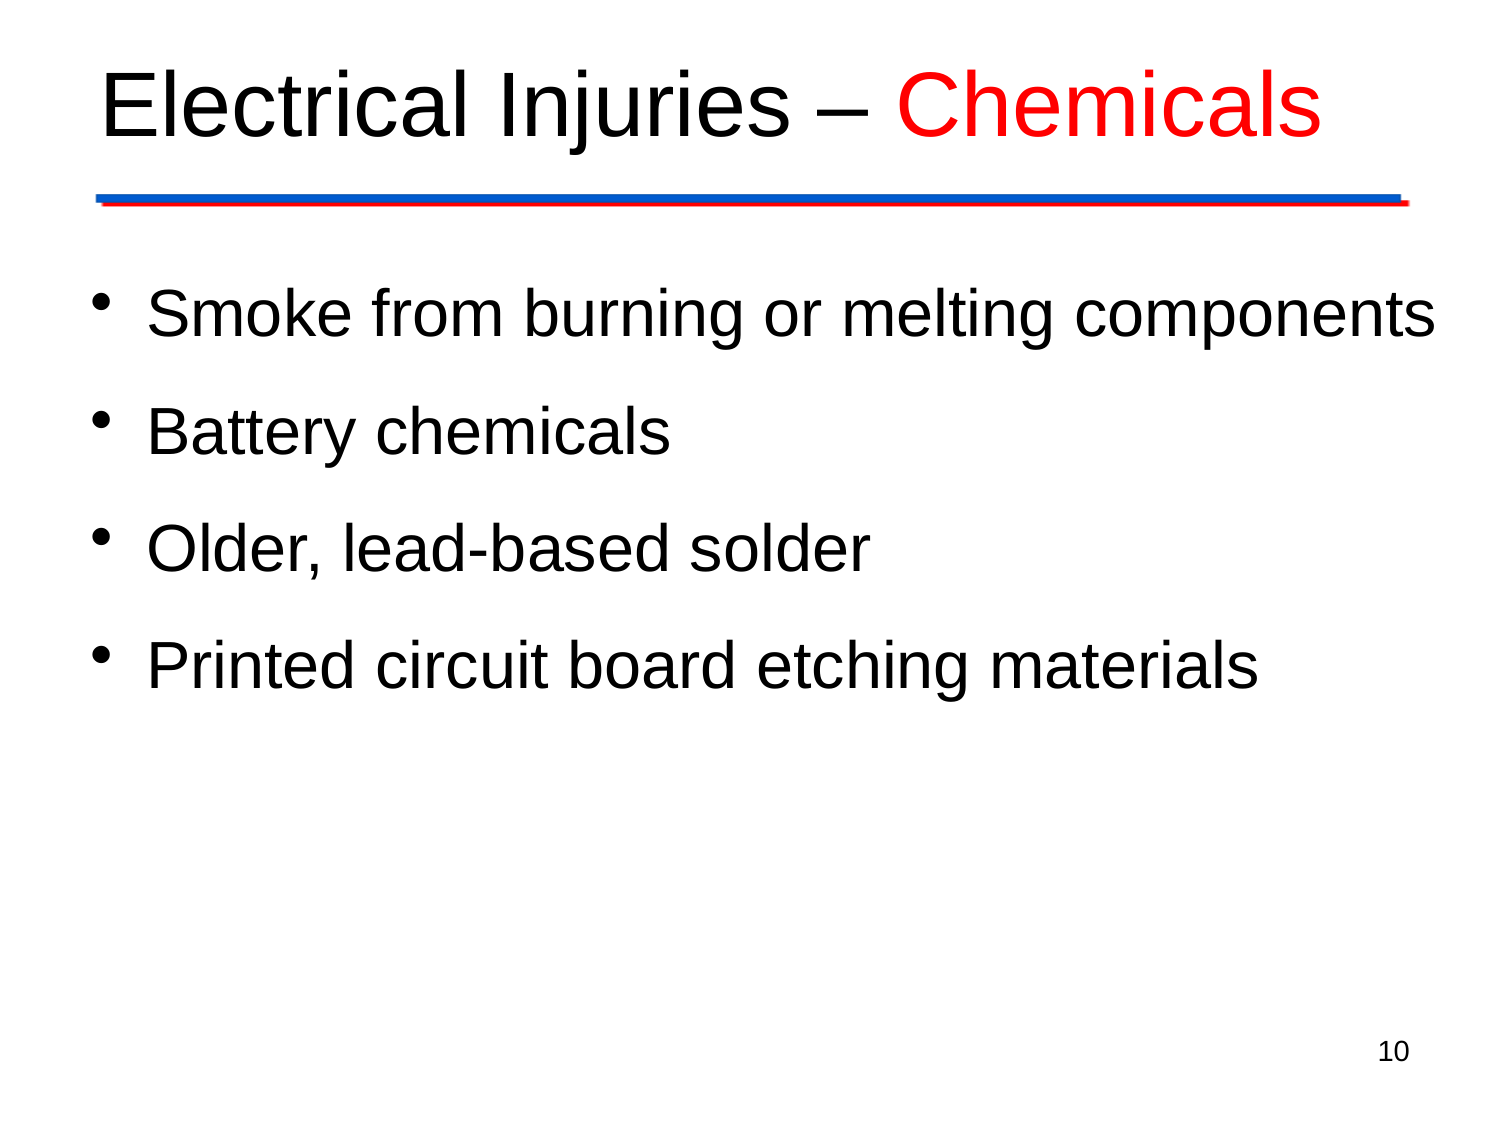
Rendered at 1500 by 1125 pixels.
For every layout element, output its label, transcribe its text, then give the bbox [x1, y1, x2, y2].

list Smoke from burning or melting components Battery chemicals Older, lead-based solder Printed circuit board etching materials [75, 262, 1500, 1005]
picture [91, 200, 1412, 209]
slide_number 10 [1074, 1024, 1426, 1103]
title Electrical Injuries – Chemicals [0, 0, 1500, 200]
